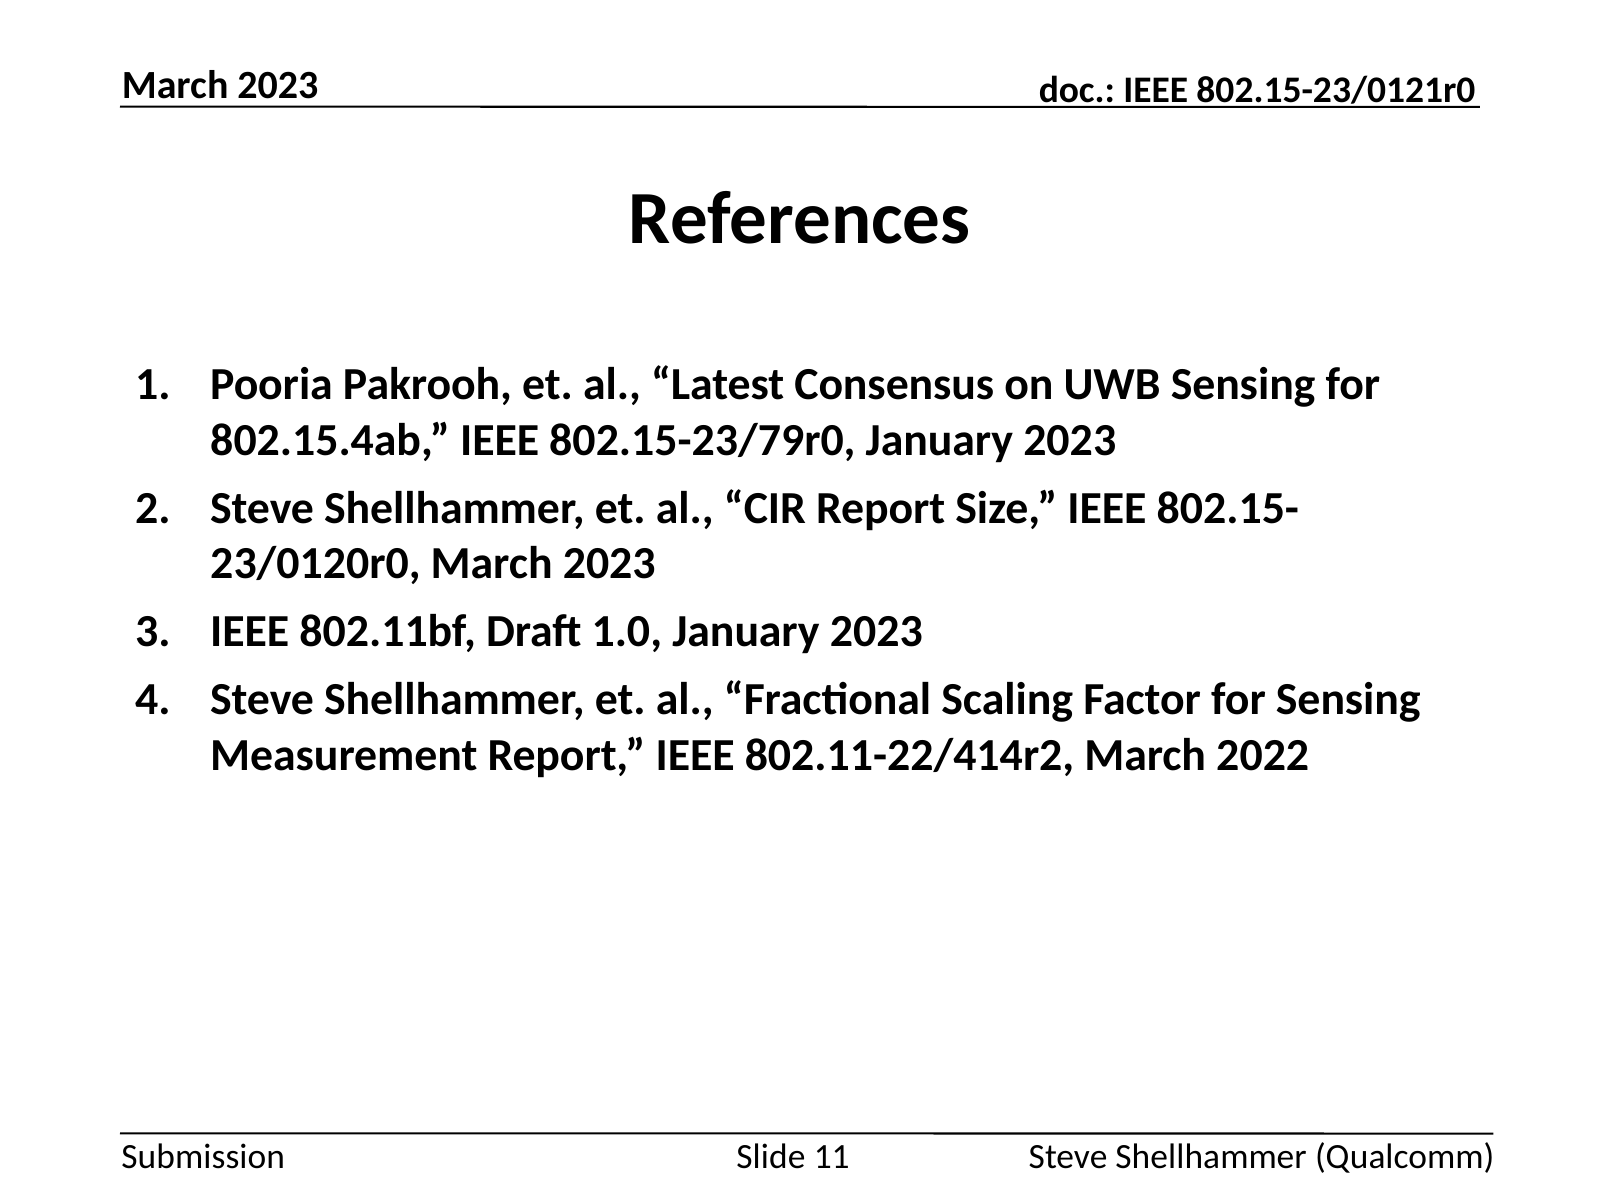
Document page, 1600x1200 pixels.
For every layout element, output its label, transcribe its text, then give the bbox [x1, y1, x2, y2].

list Pooria Pakrooh, et. al., “Latest Consensus on UWB Sensing for 802.15.4ab,” IEEE 802.15-23/79r0, January 2023 Steve Shellhammer, et. al., “CIR Report Size,” IEEE 802.15-23/0120r0, March 2023 IEEE 802.11bf, Draft 1.0, January 2023 Steve Shellhammer, et. al., “Fractional Scaling Factor for Sensing Measurement Report,” IEEE 802.11-22/414r2, March 2022 [119, 346, 1480, 1067]
title References [119, 119, 1480, 307]
footer Steve Shellhammer (Qualcomm) [937, 1132, 1495, 1174]
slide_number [121, 58, 451, 107]
slide_number Slide 11 [733, 1132, 854, 1197]
